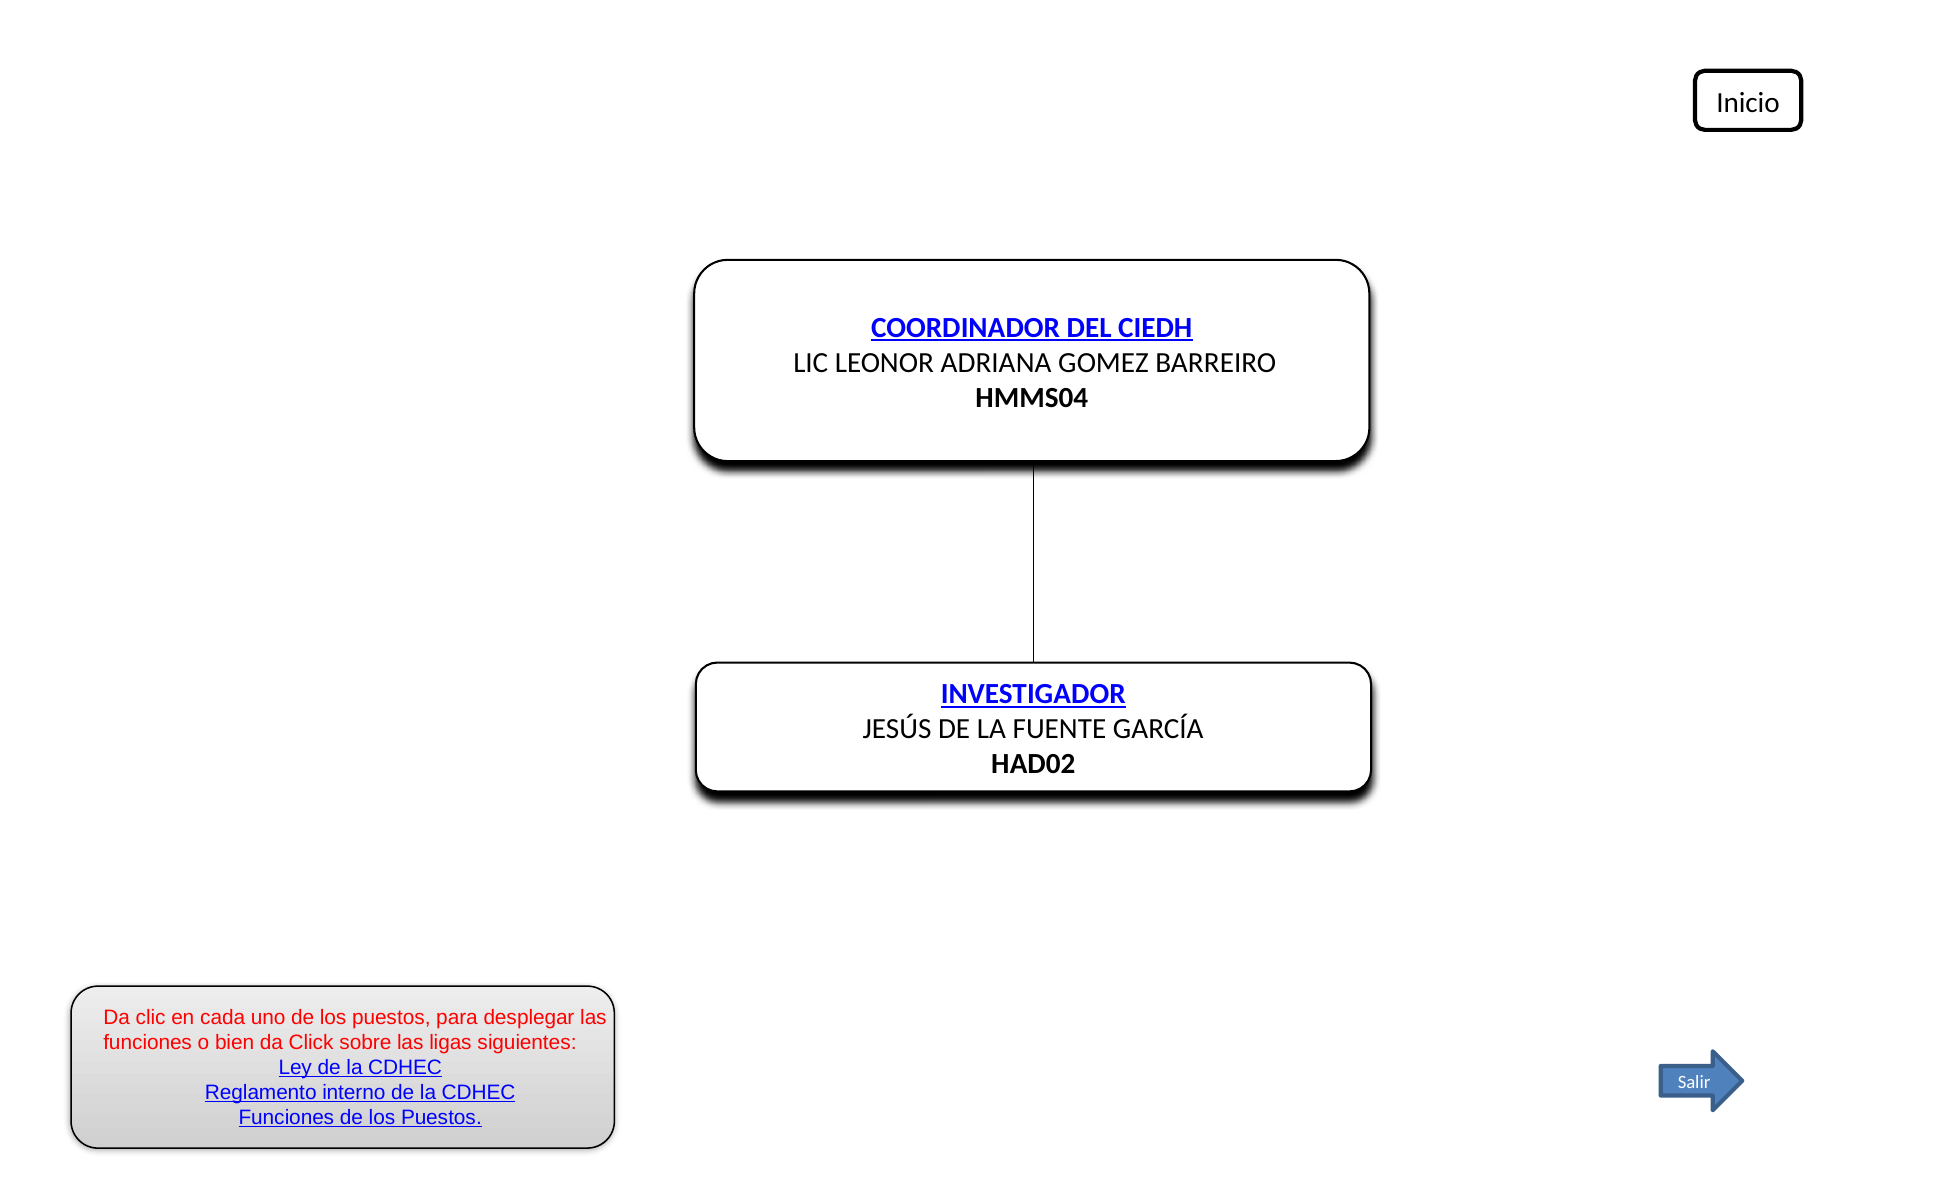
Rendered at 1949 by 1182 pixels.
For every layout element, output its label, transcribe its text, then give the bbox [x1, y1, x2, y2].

text_box COORDINADOR DEL CIEDH LIC LEONOR ADRIANA GOMEZ BARREIRO HMMS04 [694, 259, 1370, 462]
text_box Inicio [1692, 68, 1804, 132]
text_box Salir [1658, 1049, 1745, 1113]
text_box INVESTIGADOR JESÚS DE LA FUENTE GARCÍA HAD02 [695, 662, 1372, 792]
text_box [70, 985, 611, 1149]
text_box Da clic en cada uno de los puestos, para desplegar las funciones o bien da Click sobre las ligas siguientes: Ley de la CDHEC Reglamento interno de la CDHEC Funciones de los Puestos. [88, 996, 632, 1137]
